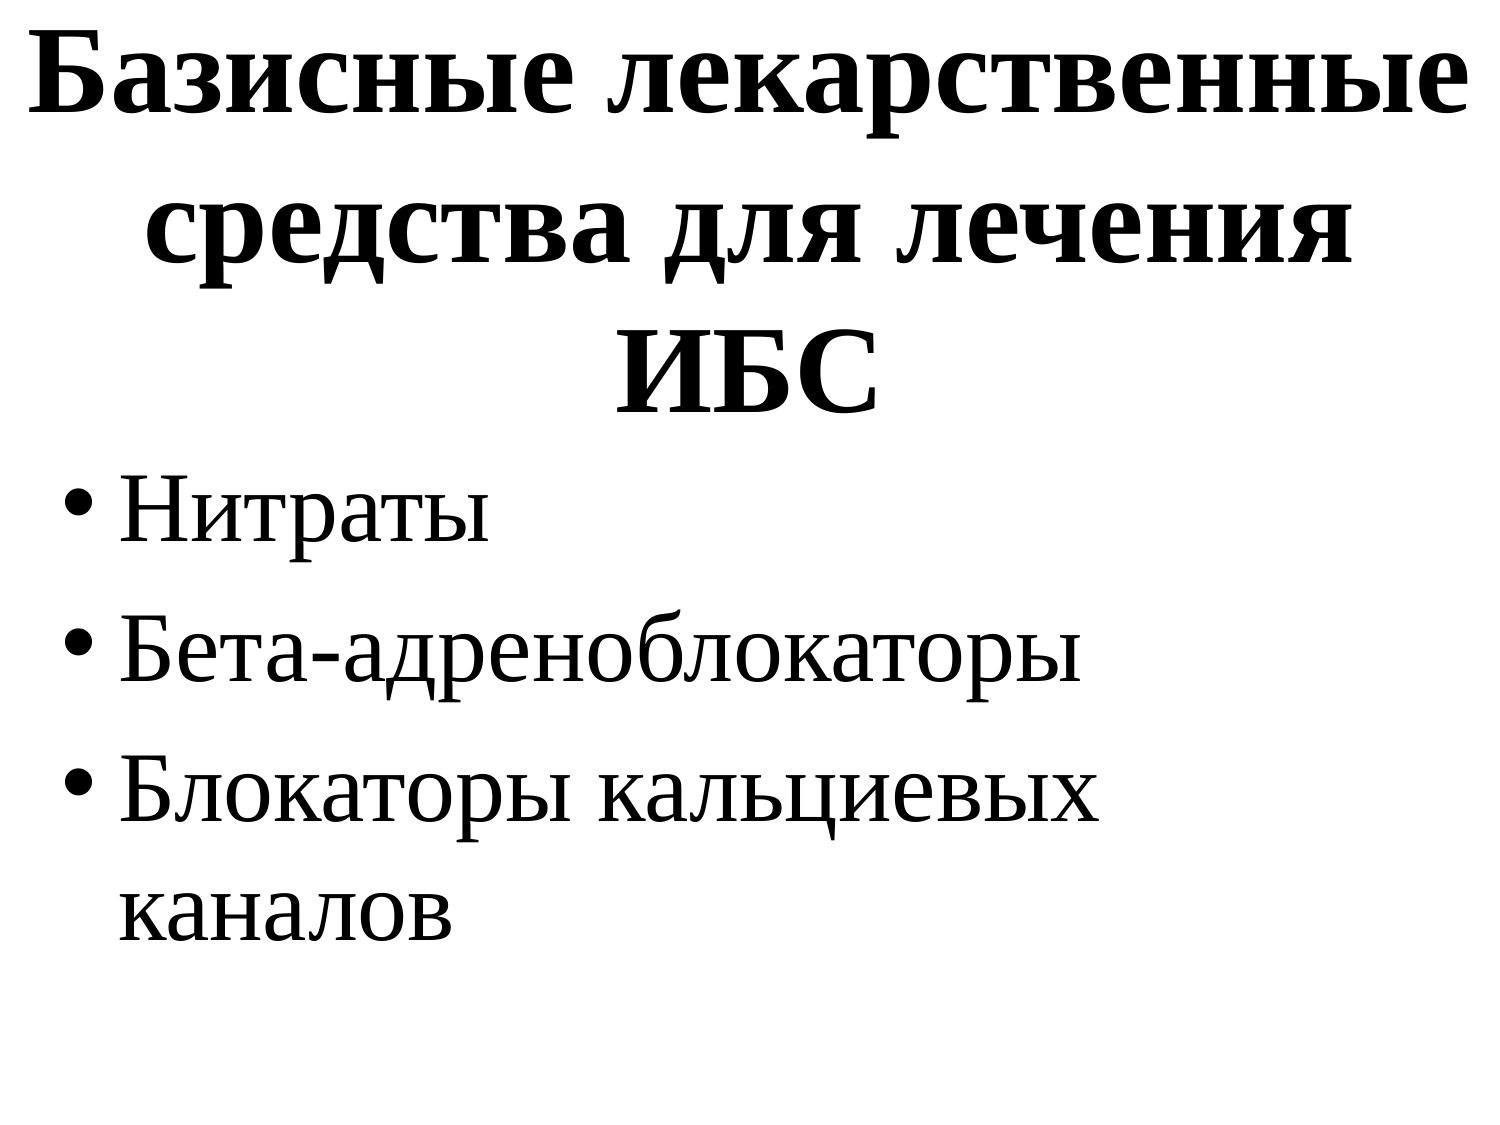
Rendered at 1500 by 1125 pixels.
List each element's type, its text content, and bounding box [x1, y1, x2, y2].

list Нитраты Бета-адреноблокаторы Блокаторы кальциевых каналов [46, 433, 1454, 937]
title Базисные лекарственные средства для лечения ИБС [0, 78, 1500, 348]
